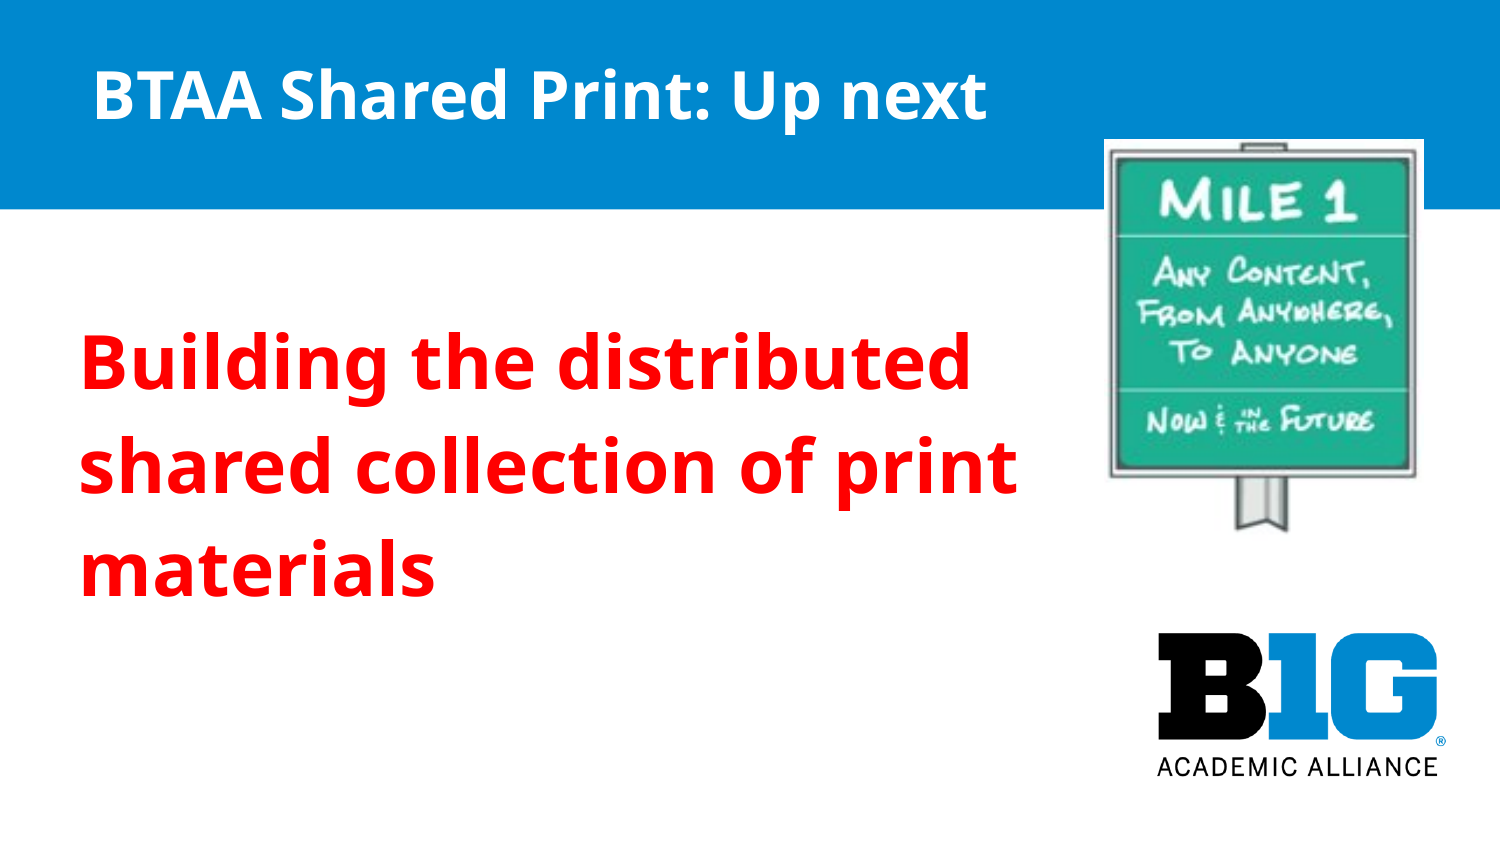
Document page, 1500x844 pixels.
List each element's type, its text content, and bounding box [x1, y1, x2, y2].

title BTAA Shared Print: Up next [76, 37, 1475, 141]
picture [1104, 140, 1424, 541]
picture [1151, 554, 1452, 844]
list Building the distributed shared collection of print materials [63, 250, 1076, 755]
